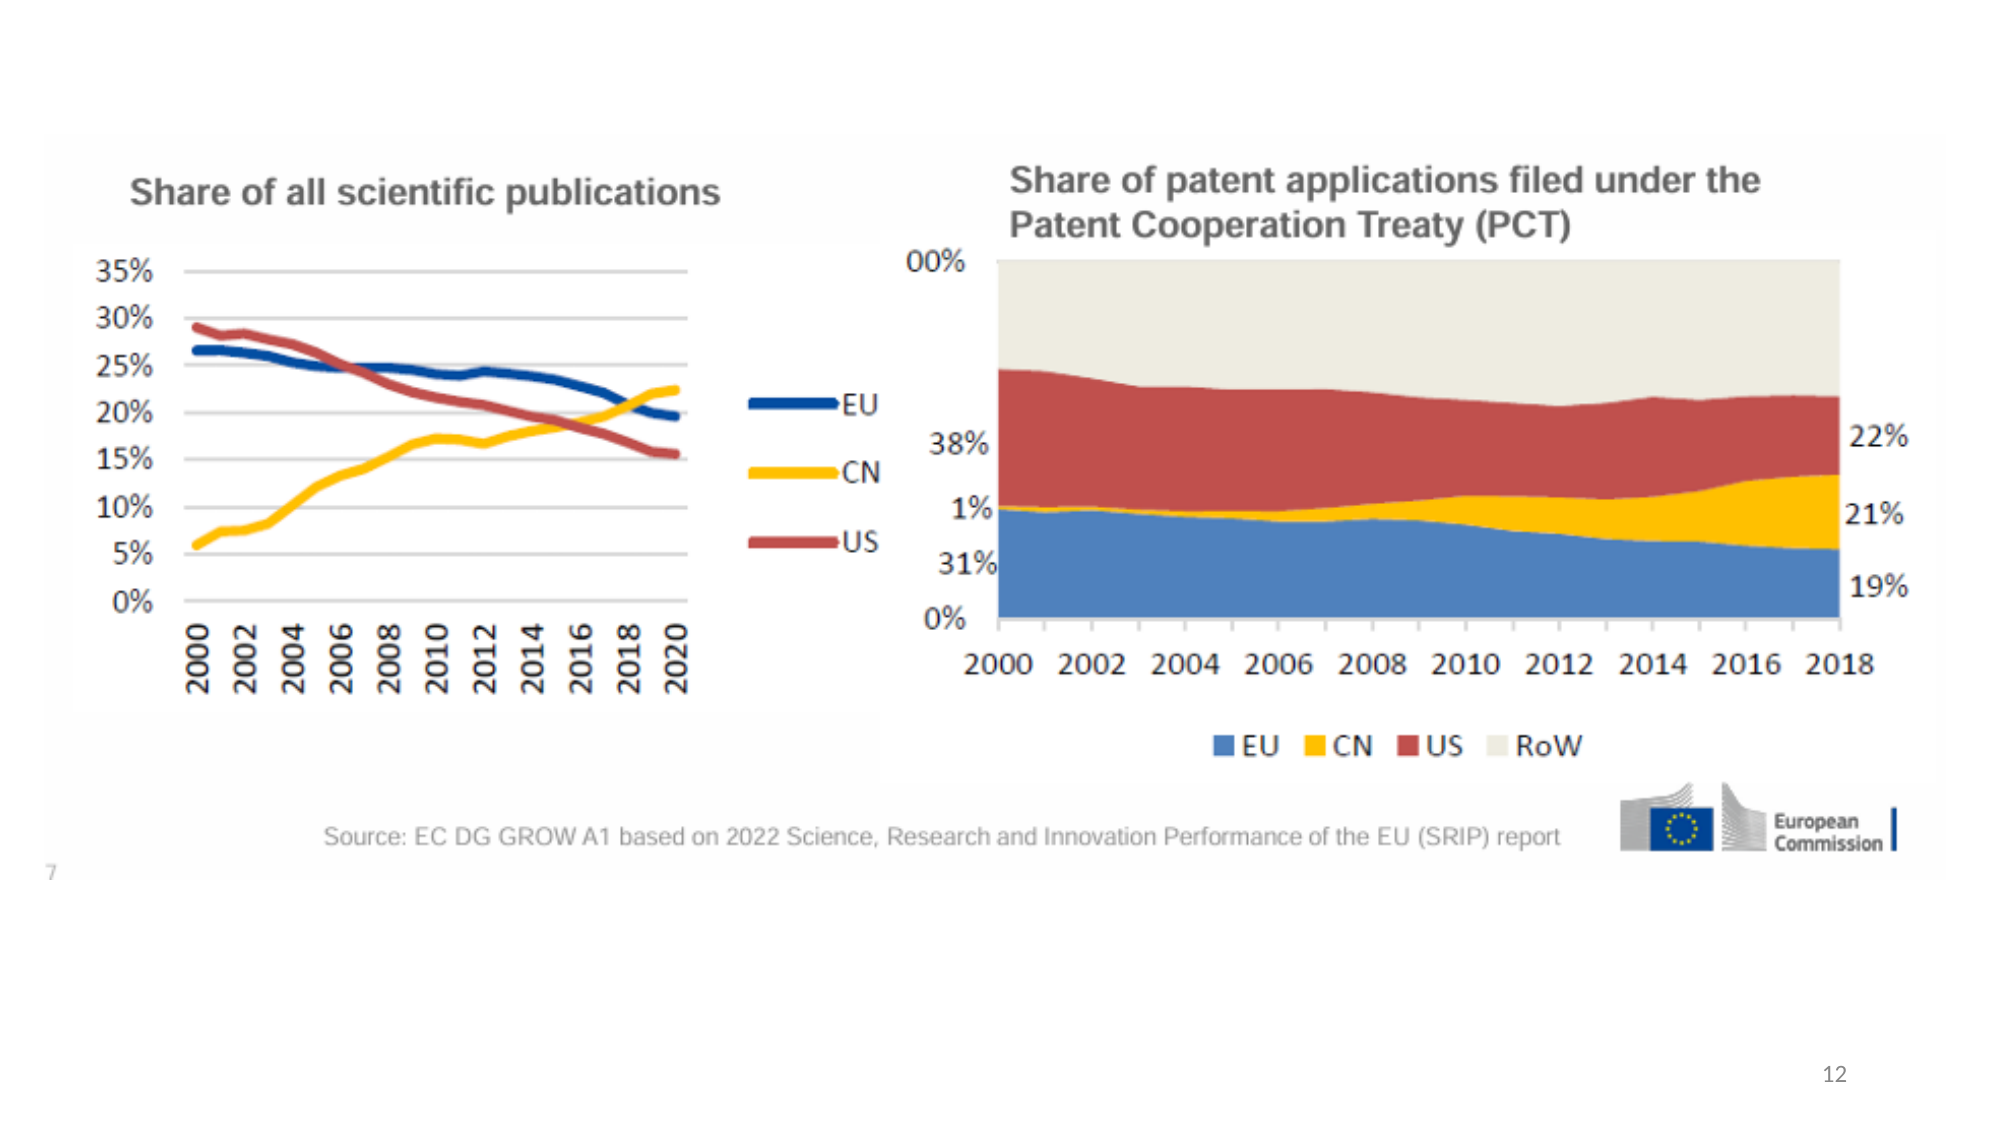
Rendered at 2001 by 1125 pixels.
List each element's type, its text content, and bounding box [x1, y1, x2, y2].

slide_number 12 [1412, 1042, 1863, 1103]
picture [44, 133, 1947, 880]
